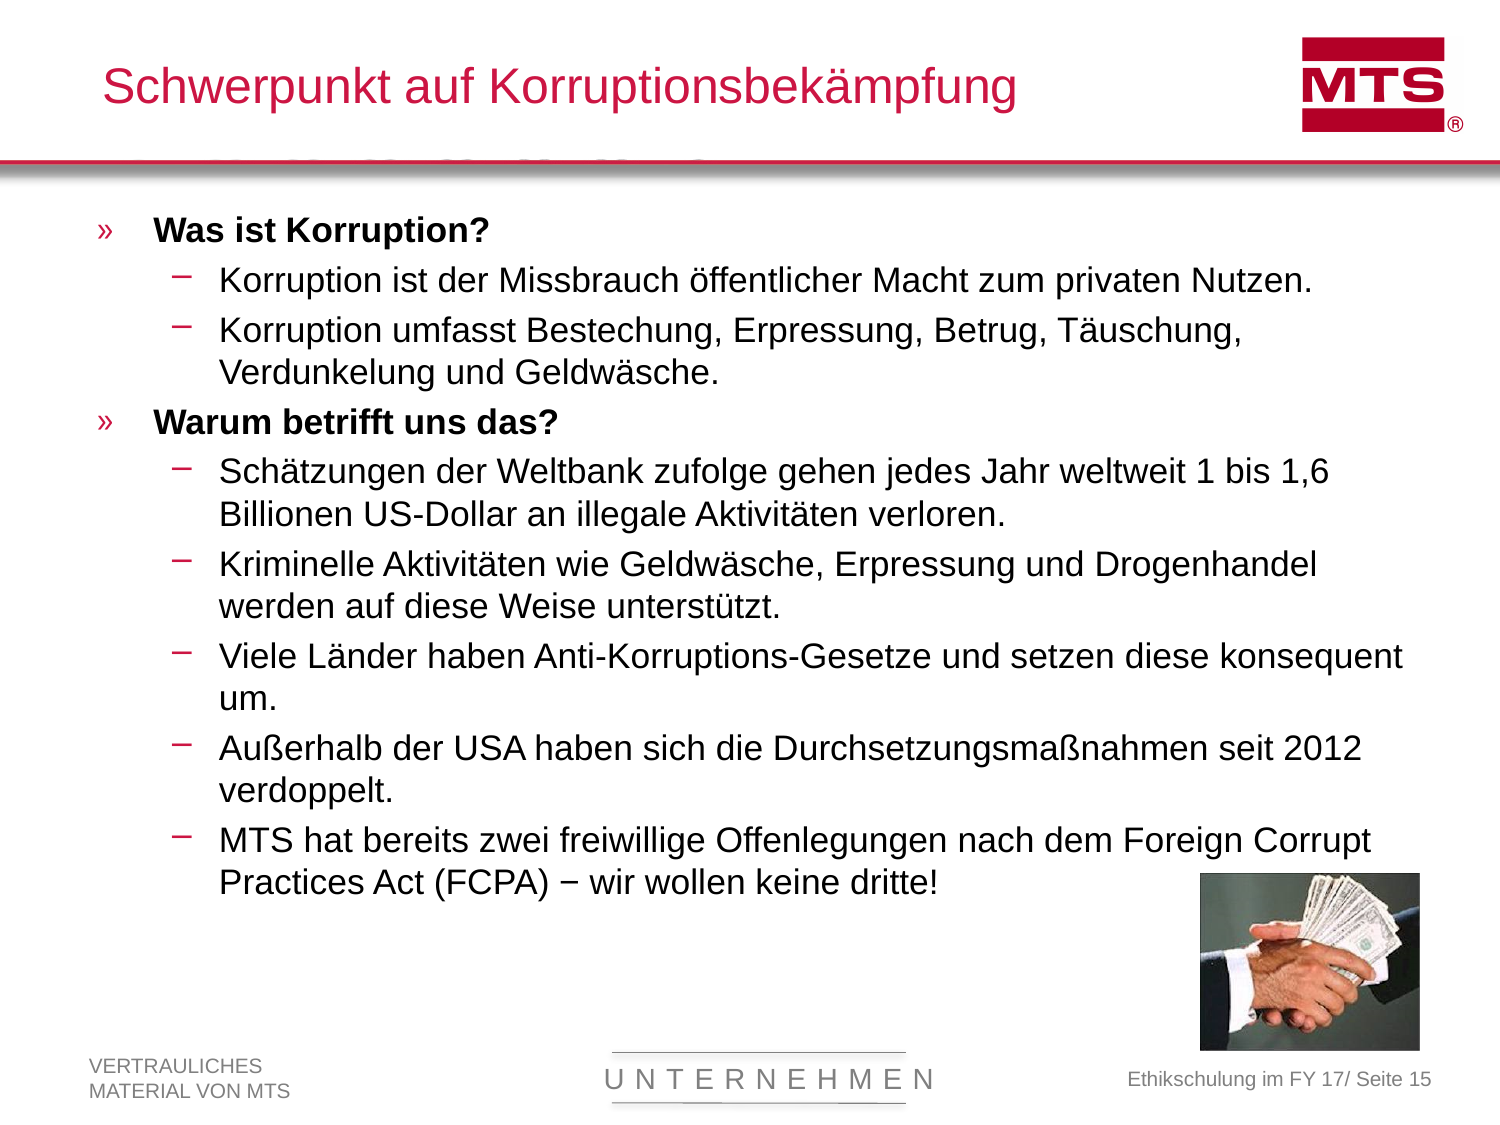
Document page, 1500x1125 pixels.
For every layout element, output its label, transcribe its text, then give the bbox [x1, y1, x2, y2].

title Schwerpunkt auf Korruptionsbekämpfung [87, 12, 1206, 155]
picture [1199, 872, 1420, 1051]
picture [1301, 36, 1464, 134]
picture [0, 159, 1500, 188]
list Was ist Korruption? Korruption ist der Missbrauch öffentlicher Macht zum privaten Nutzen. Korruption umfasst Bestechung, Erpressung, Betrug, Täuschung, Verdunkelung und Geldwäsche. Warum betrifft uns das? Schätzungen der Weltbank zufolge gehen jedes Jahr weltweit 1 bis 1,6 Billionen US-Dollar an illegale Aktivitäten verloren. Kriminelle Aktivitäten wie Geldwäsche, Erpressung und Drogenhandel werden auf diese Weise unterstützt. Viele Länder haben Anti-Korruptions-Gesetze und setzen diese konsequent um. Außerhalb der USA haben sich die Durchsetzungsmaßnahmen seit 2012 verdoppelt. MTS hat bereits zwei freiwillige Offenlegungen nach dem Foreign Corrupt Practices Act (FCPA) − wir wollen keine dritte! [82, 200, 1438, 1013]
